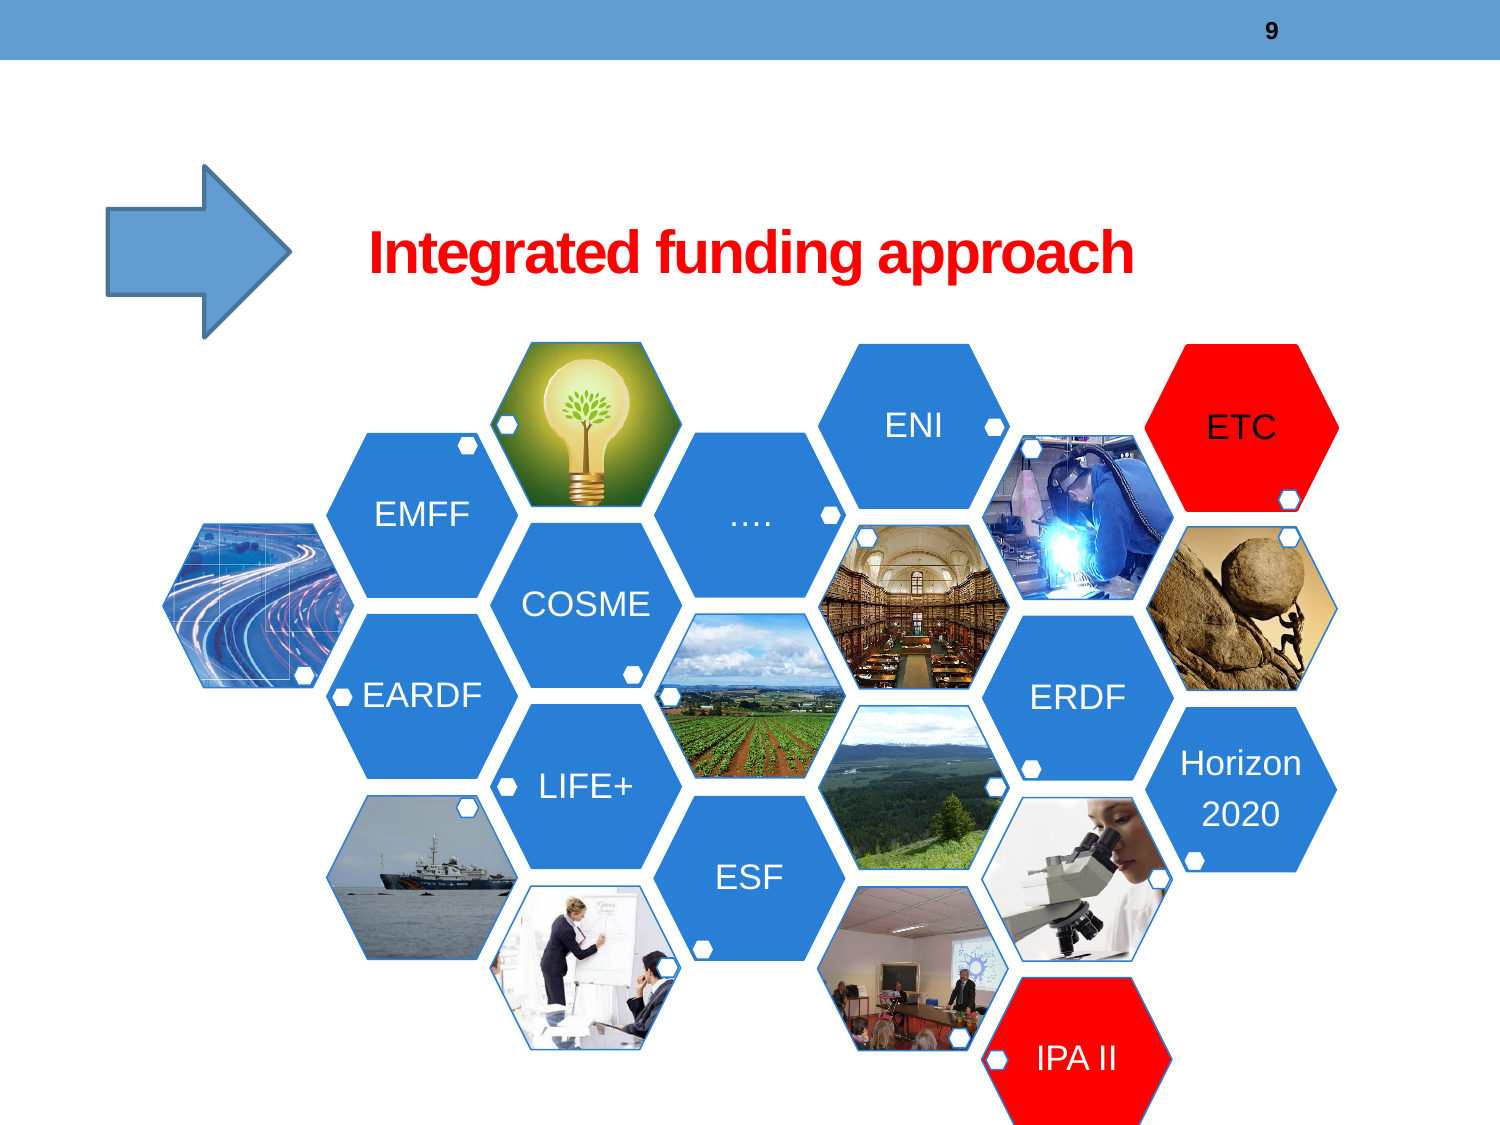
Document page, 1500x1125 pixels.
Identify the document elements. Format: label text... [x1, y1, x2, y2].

title Integrated funding approach [353, 155, 1414, 343]
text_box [123, 342, 1377, 1125]
text_box [105, 164, 293, 339]
slide_number 9 [1250, 3, 1425, 57]
